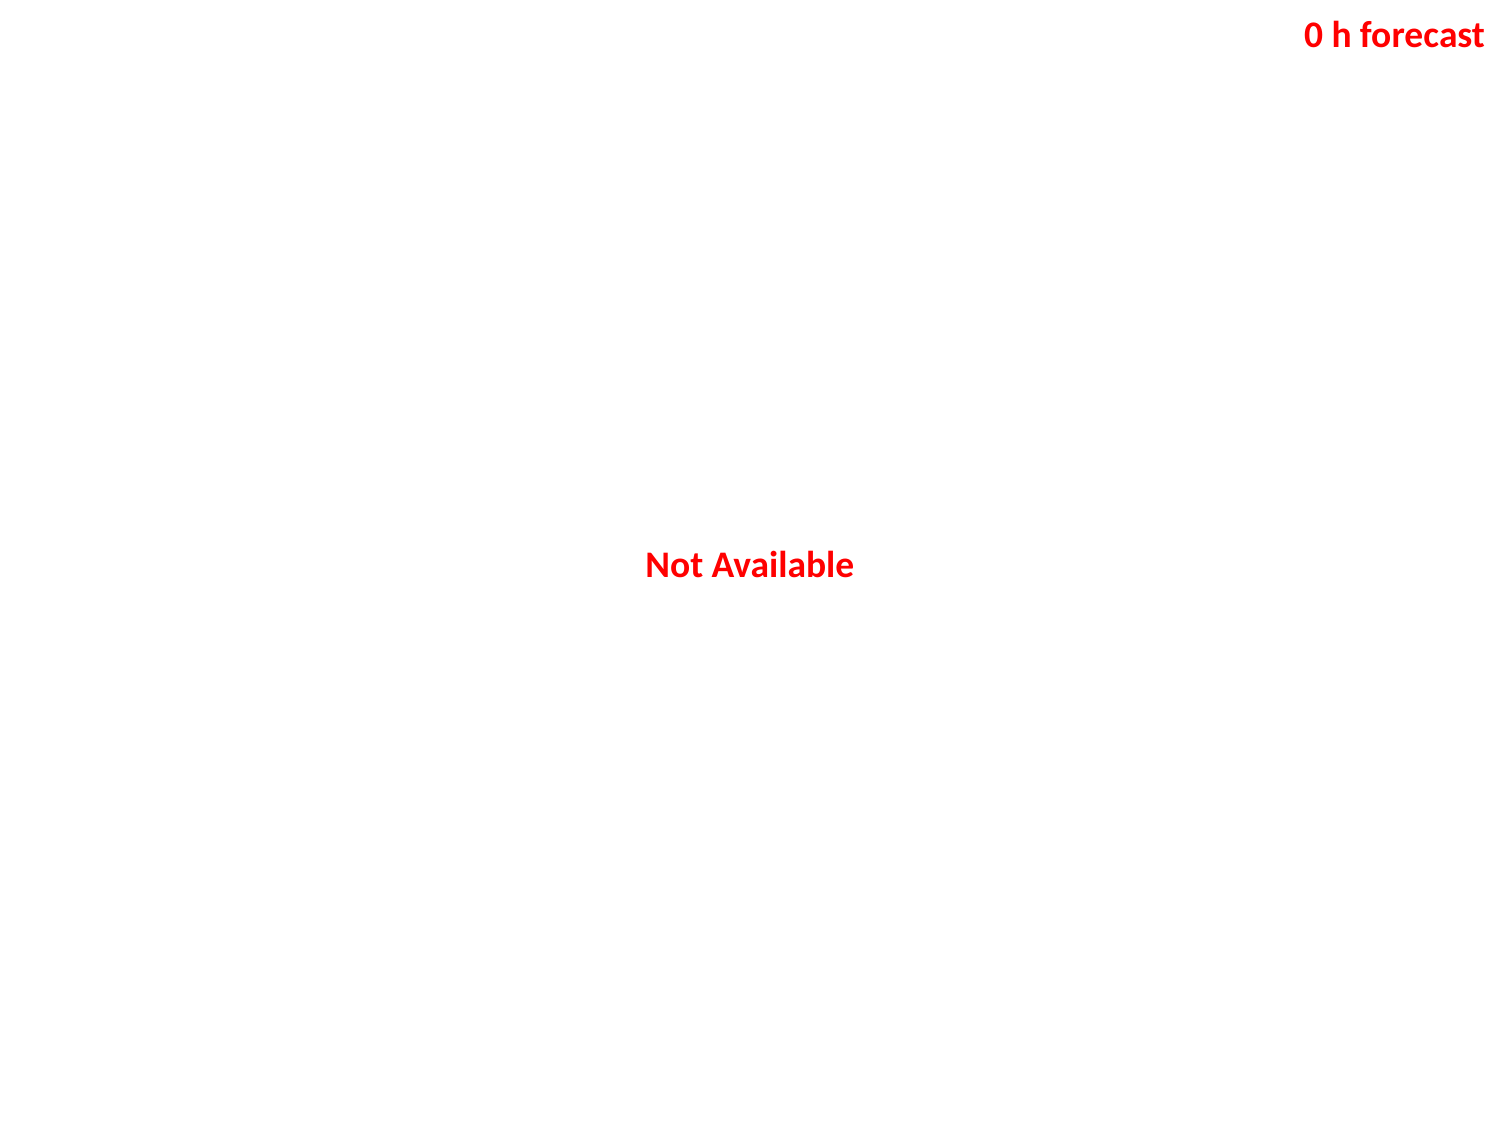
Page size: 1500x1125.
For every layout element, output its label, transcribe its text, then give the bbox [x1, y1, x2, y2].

text_box Not Available [604, 532, 896, 592]
text_box 0 h forecast [1209, 2, 1500, 63]
